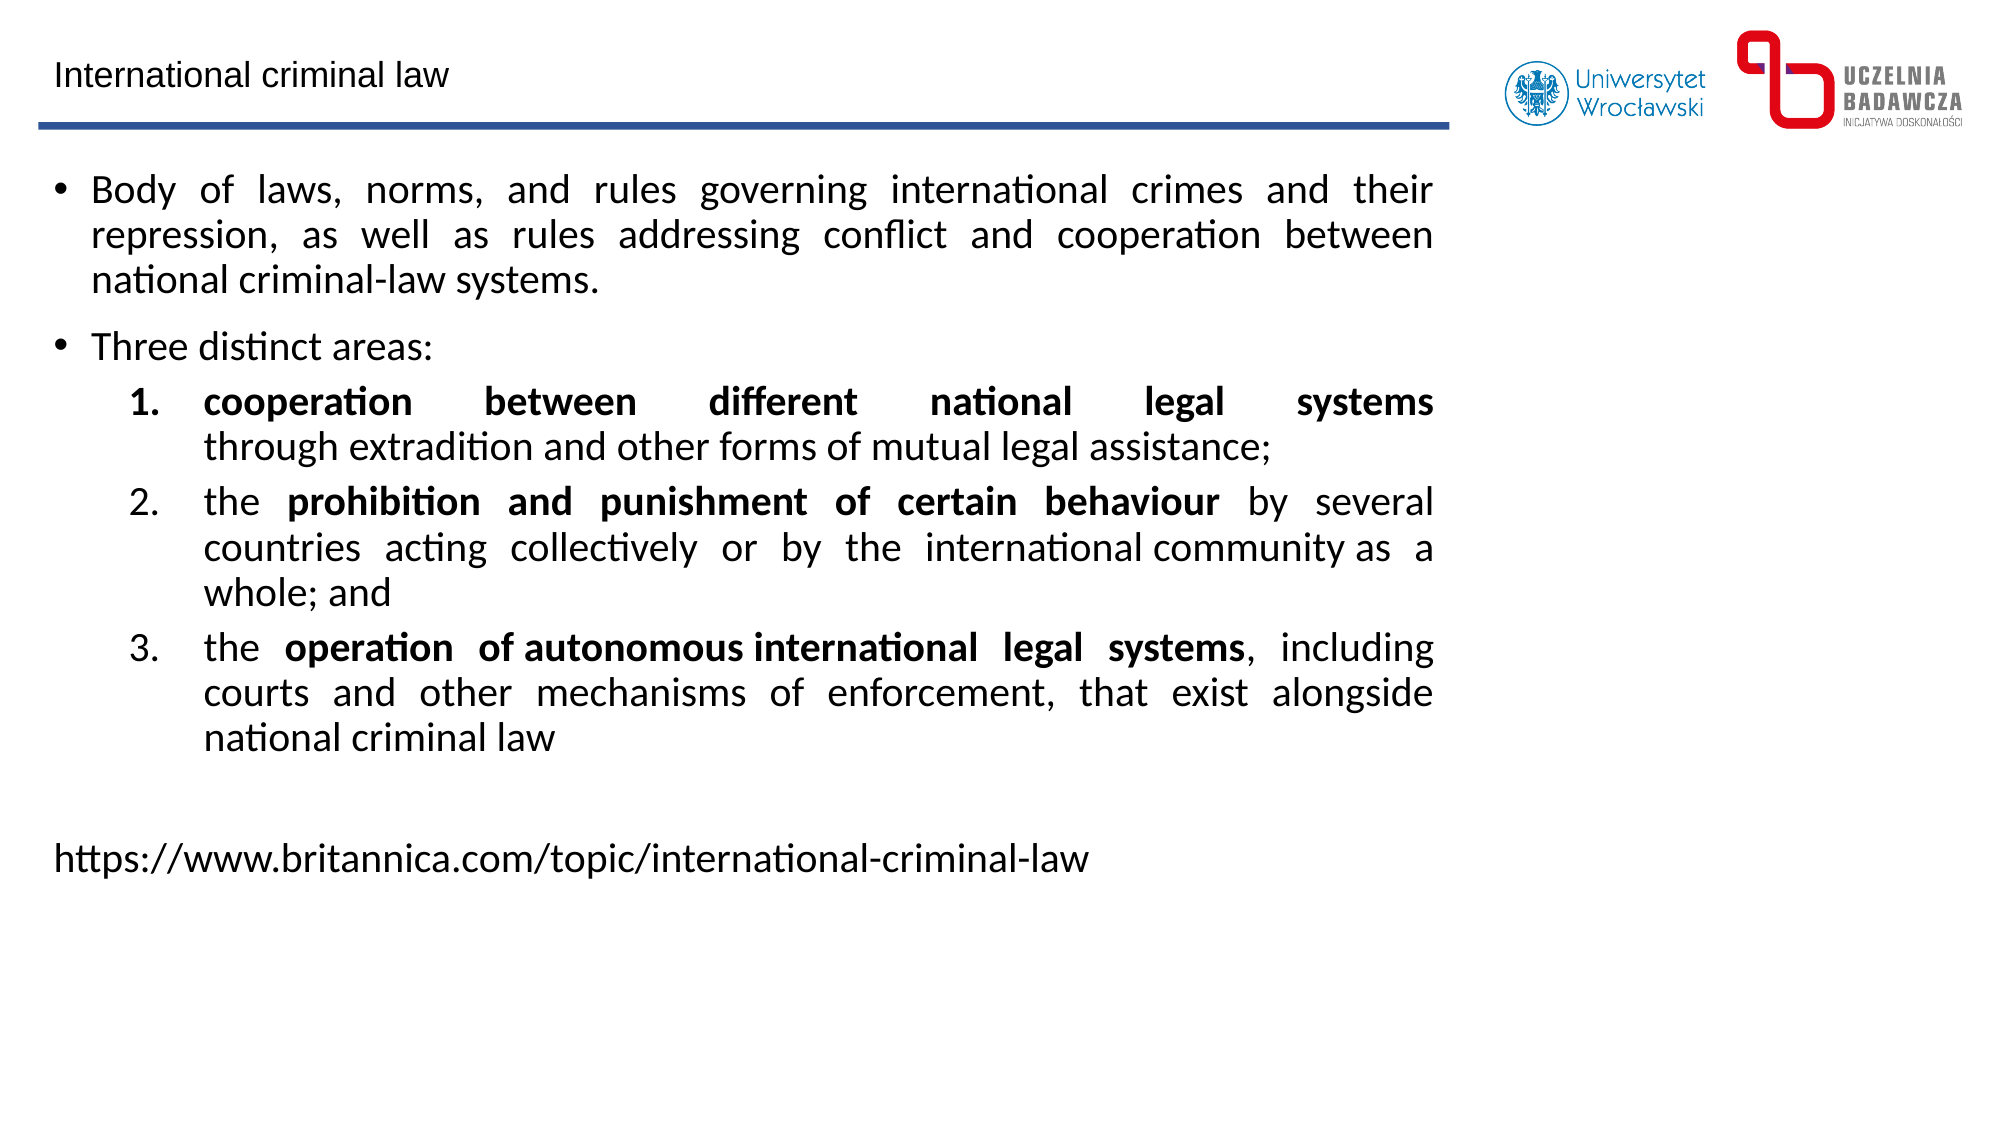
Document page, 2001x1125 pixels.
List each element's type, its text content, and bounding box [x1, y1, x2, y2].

list International criminal law [38, 48, 1437, 103]
picture [1489, 30, 1962, 129]
list Body of laws, norms, and rules governing international crimes and their repression, as well as rules addressing conflict and cooperation between national criminal-law systems. Three distinct areas: cooperation between different national legal systems through extradition and other forms of mutual legal assistance; the prohibition and punishment of certain behaviour by several countries acting collectively or by the international community as a whole; and the operation of autonomous international legal systems, including courts and other mechanisms of enforcement, that exist alongside national criminal law https://www.britannica.com/topic/international-criminal-law [38, 160, 1450, 1077]
